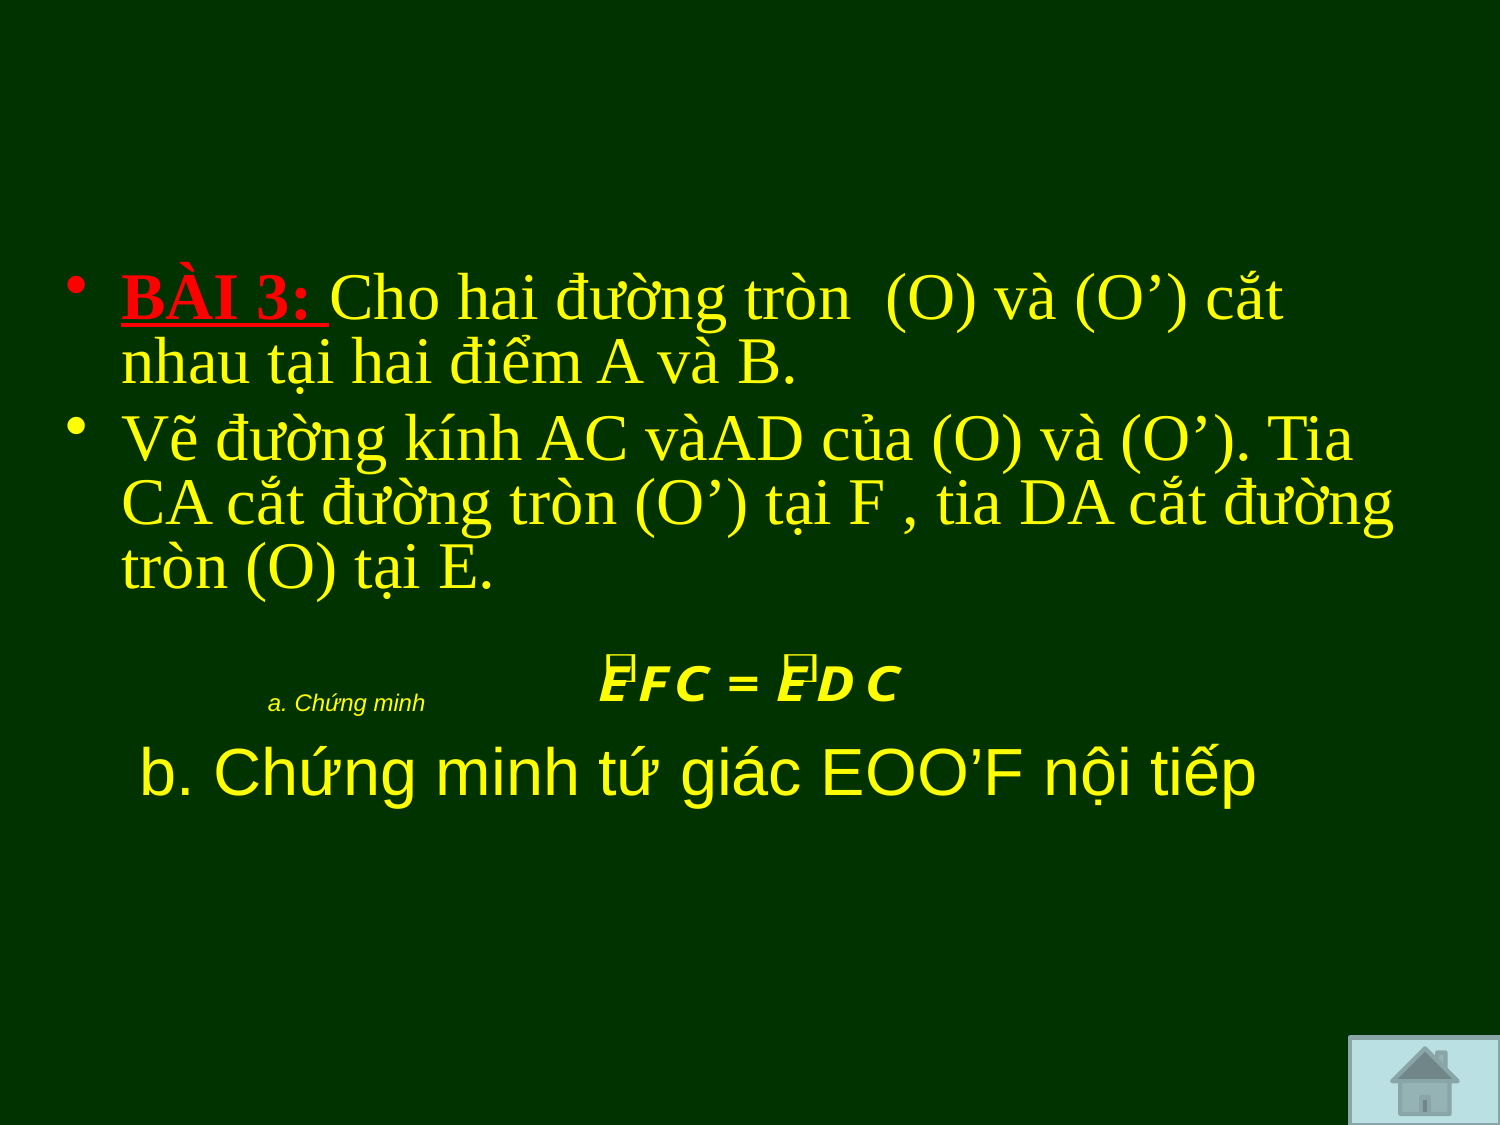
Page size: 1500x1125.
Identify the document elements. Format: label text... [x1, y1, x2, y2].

text_box [1348, 1035, 1500, 1125]
title a. Chứng minh [74, 679, 626, 753]
list BÀI 3: Cho hai đường tròn (O) và (O’) cắt nhau tại hai điểm A và B. Vẽ đường kính AC vàAD của (O) và (O’). Tia CA cắt đường tròn (O’) tại F , tia DA cắt đường tròn (O) tại E. [49, 187, 1438, 638]
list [592, 645, 923, 712]
text_box b. Chứng minh tứ giác EOO’F nội tiếp [124, 735, 1475, 963]
